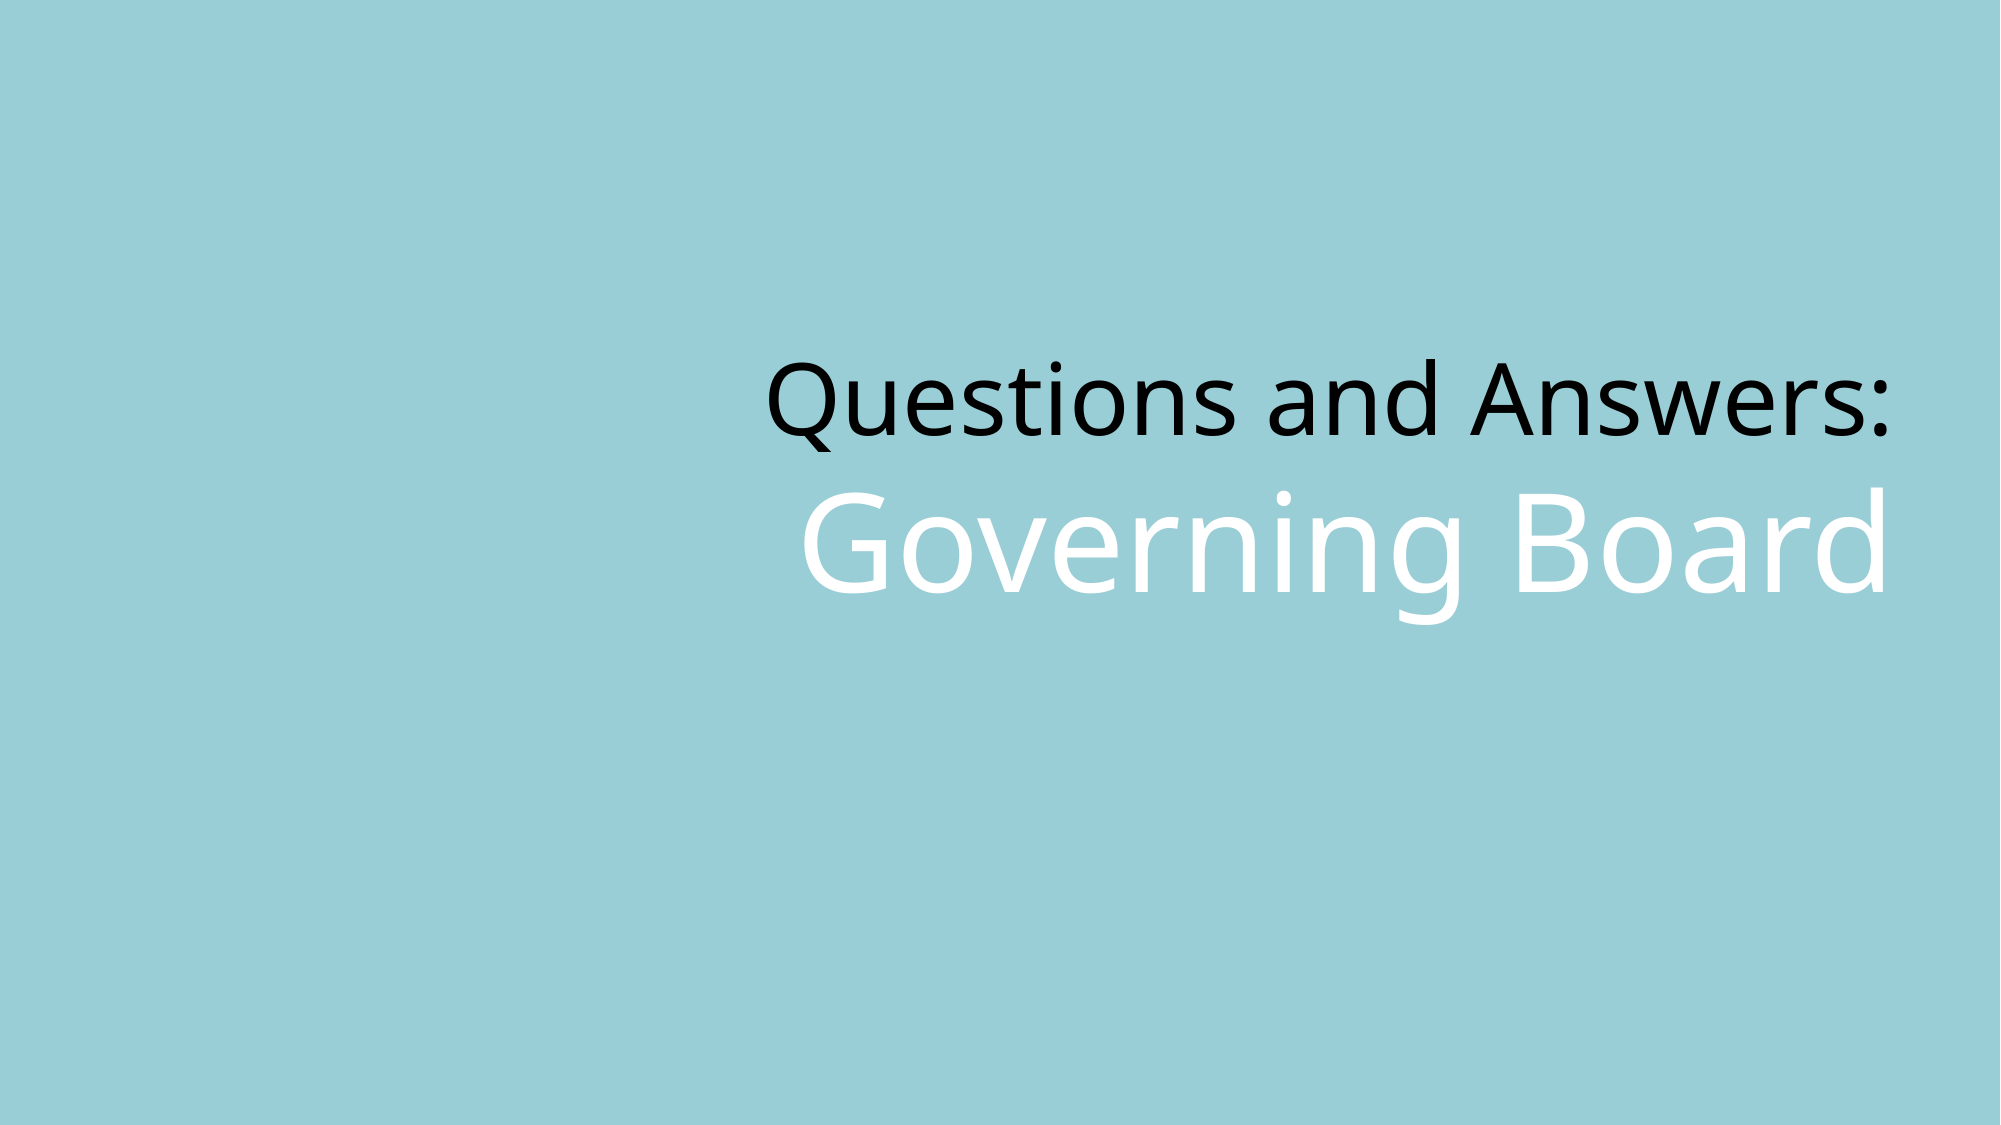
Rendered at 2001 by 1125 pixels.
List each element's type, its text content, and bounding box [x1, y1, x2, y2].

text_box Questions and Answers: Governing Board [376, 327, 1911, 628]
